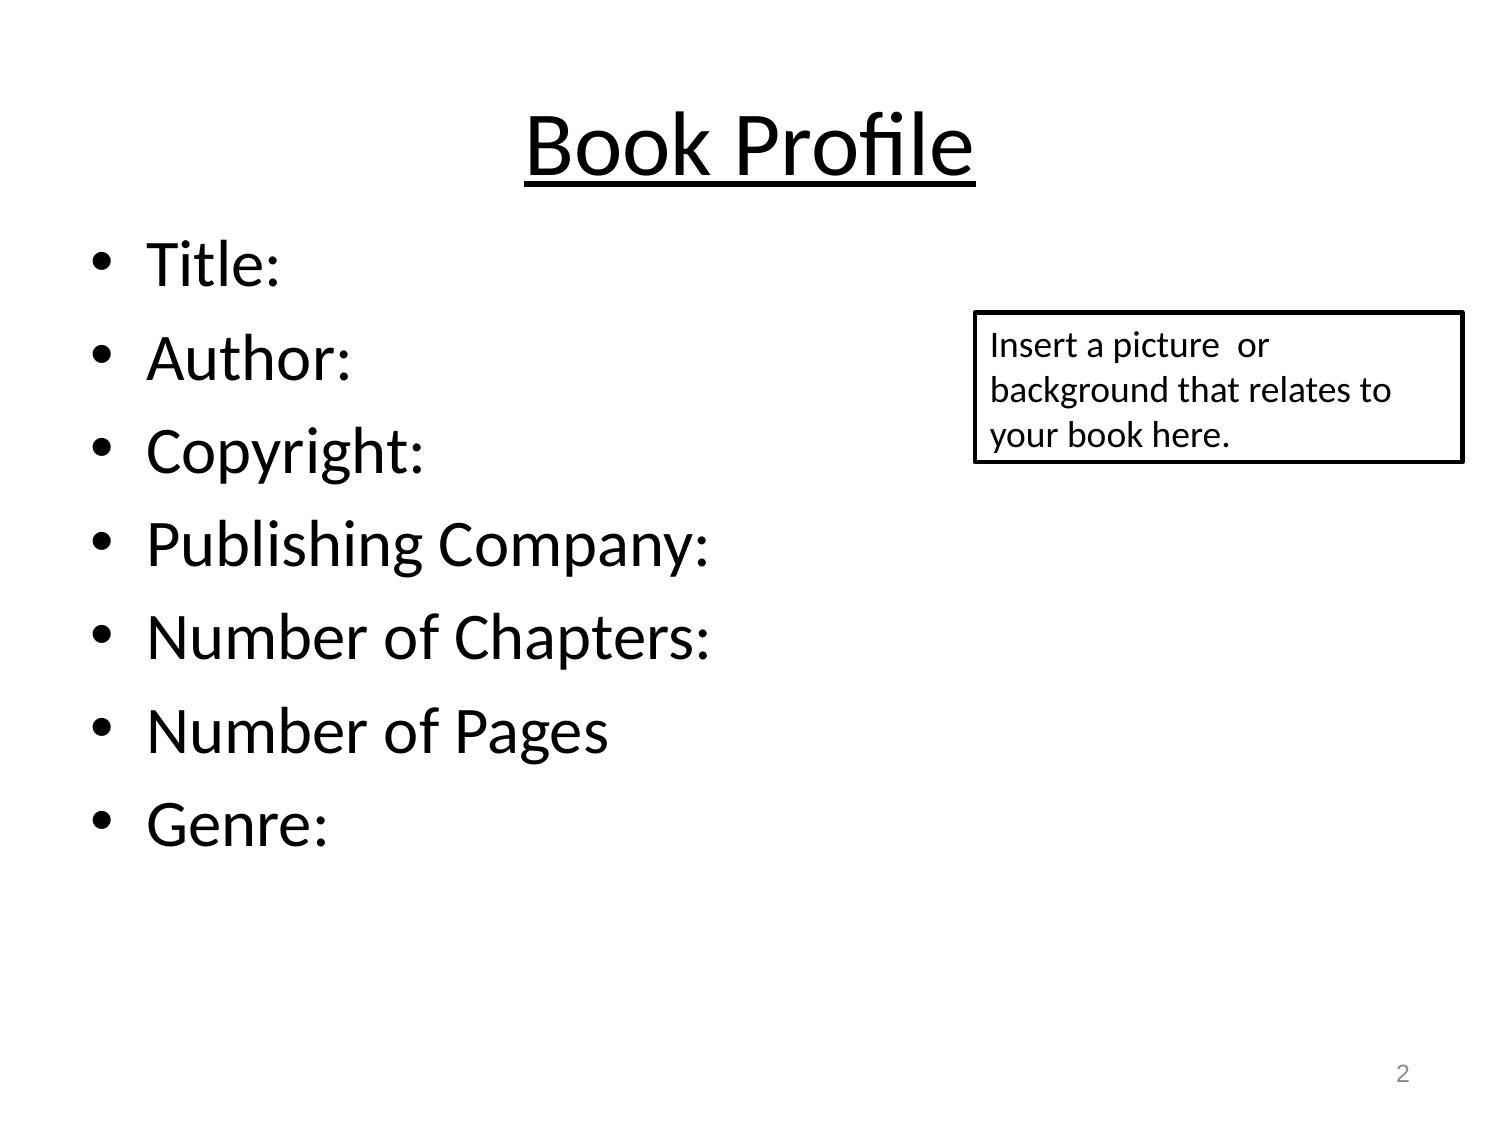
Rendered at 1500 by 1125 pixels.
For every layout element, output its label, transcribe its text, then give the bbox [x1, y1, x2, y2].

title Book Profile [75, 45, 1425, 212]
list Title: Author: Copyright: Publishing Company: Number of Chapters: Number of Pages Genre: [75, 212, 1425, 1013]
slide_number 2 [1074, 1042, 1425, 1103]
text_box Insert a picture or background that relates to your book here. [973, 310, 1465, 464]
